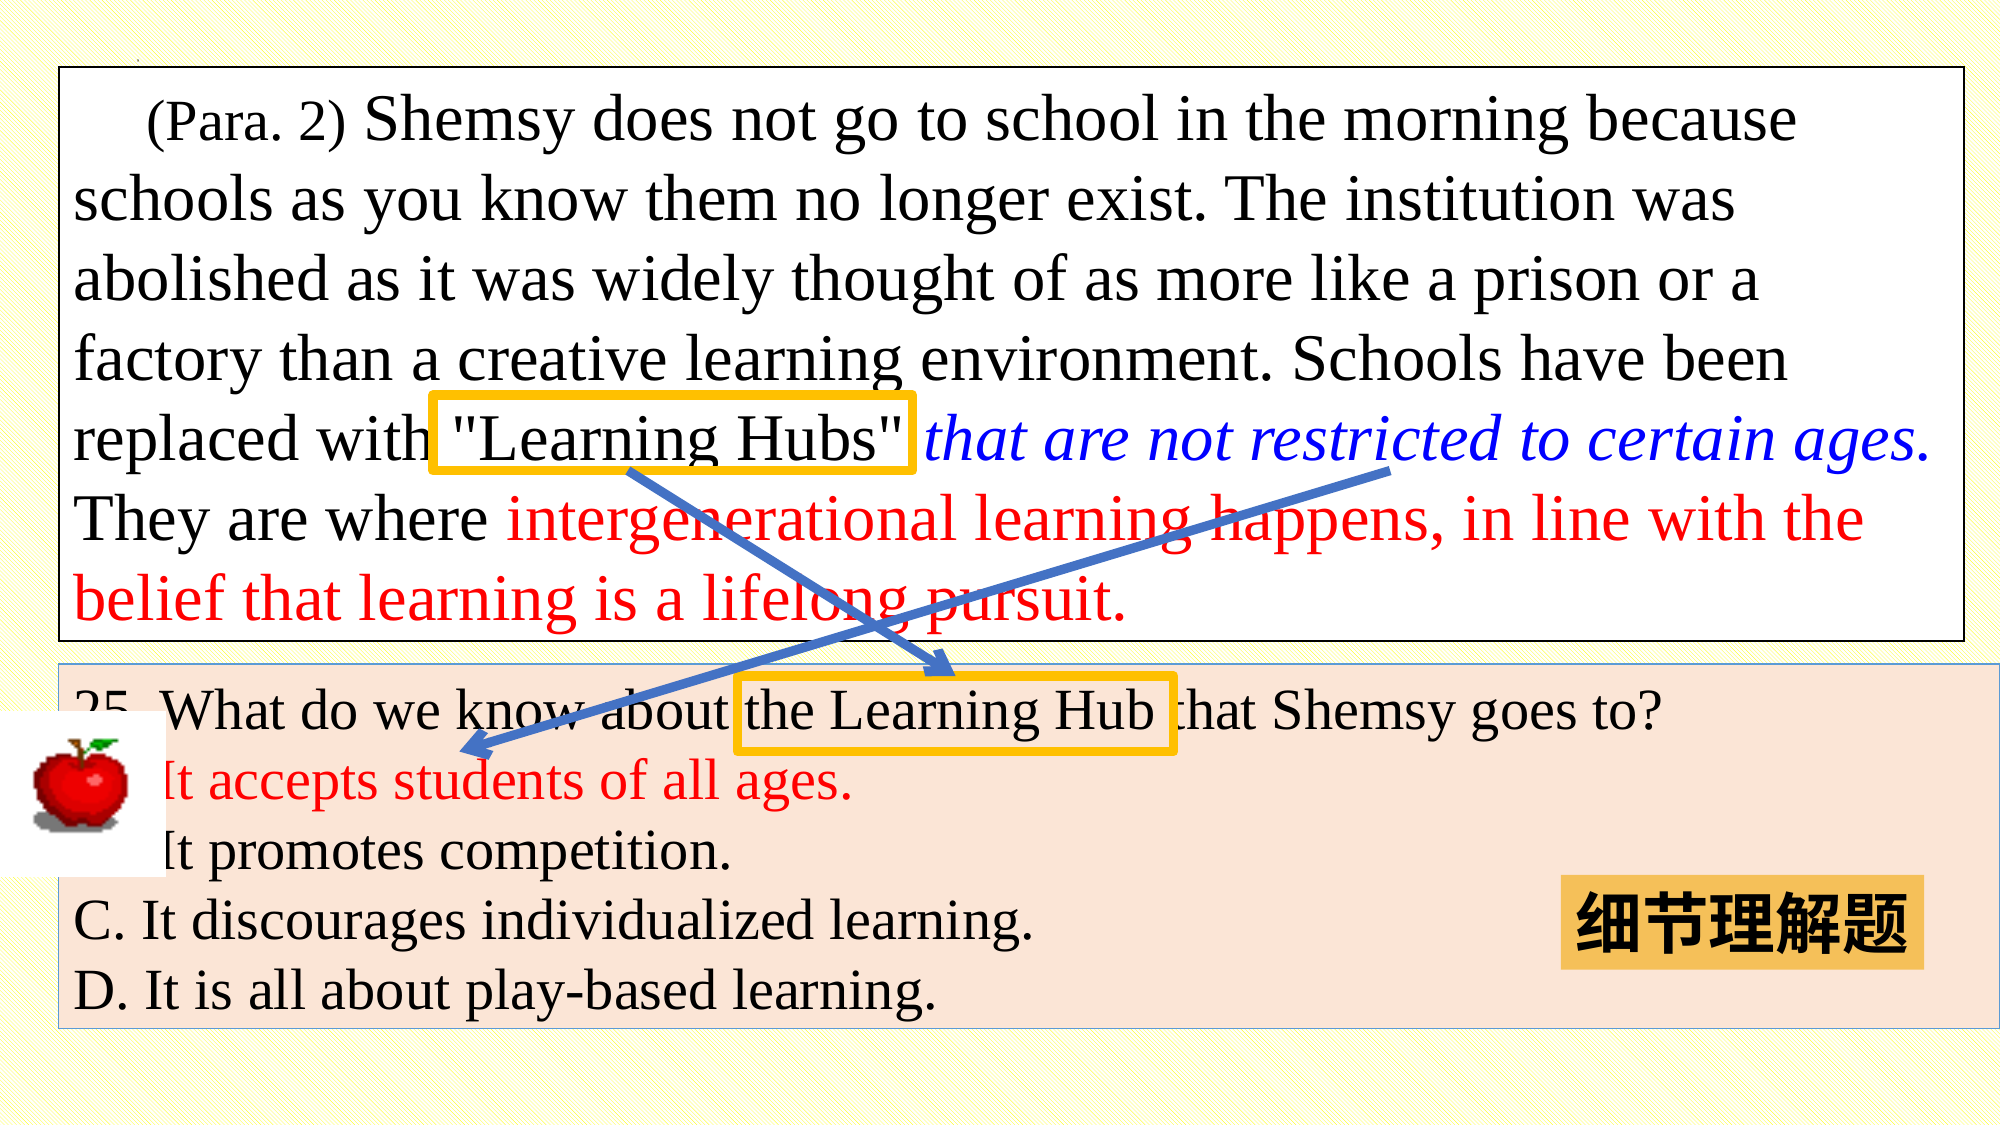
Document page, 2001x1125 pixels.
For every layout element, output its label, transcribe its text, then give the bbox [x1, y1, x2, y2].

text_box 25. What do we know about the Learning Hub that Shemsy goes to? It accepts students of all ages. It promotes competition. C. It discourages individualized learning. D. It is all about play-based learning. [58, 663, 2000, 1029]
picture [0, 711, 166, 877]
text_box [459, 470, 1391, 752]
text_box [432, 395, 913, 471]
text_box (Para. 2) Shemsy does not go to school in the morning because schools as you know them no longer exist. The institution was abolished as it was widely thought of as more like a prison or a factory than a creative learning environment. Schools have been replaced with "Learning Hubs" that are not restricted to certain ages. They are where intergenerational learning happens, in line with the belief that learning is a lifelong pursuit. [58, 66, 1965, 642]
text_box 细节理解题 [1560, 874, 1925, 970]
